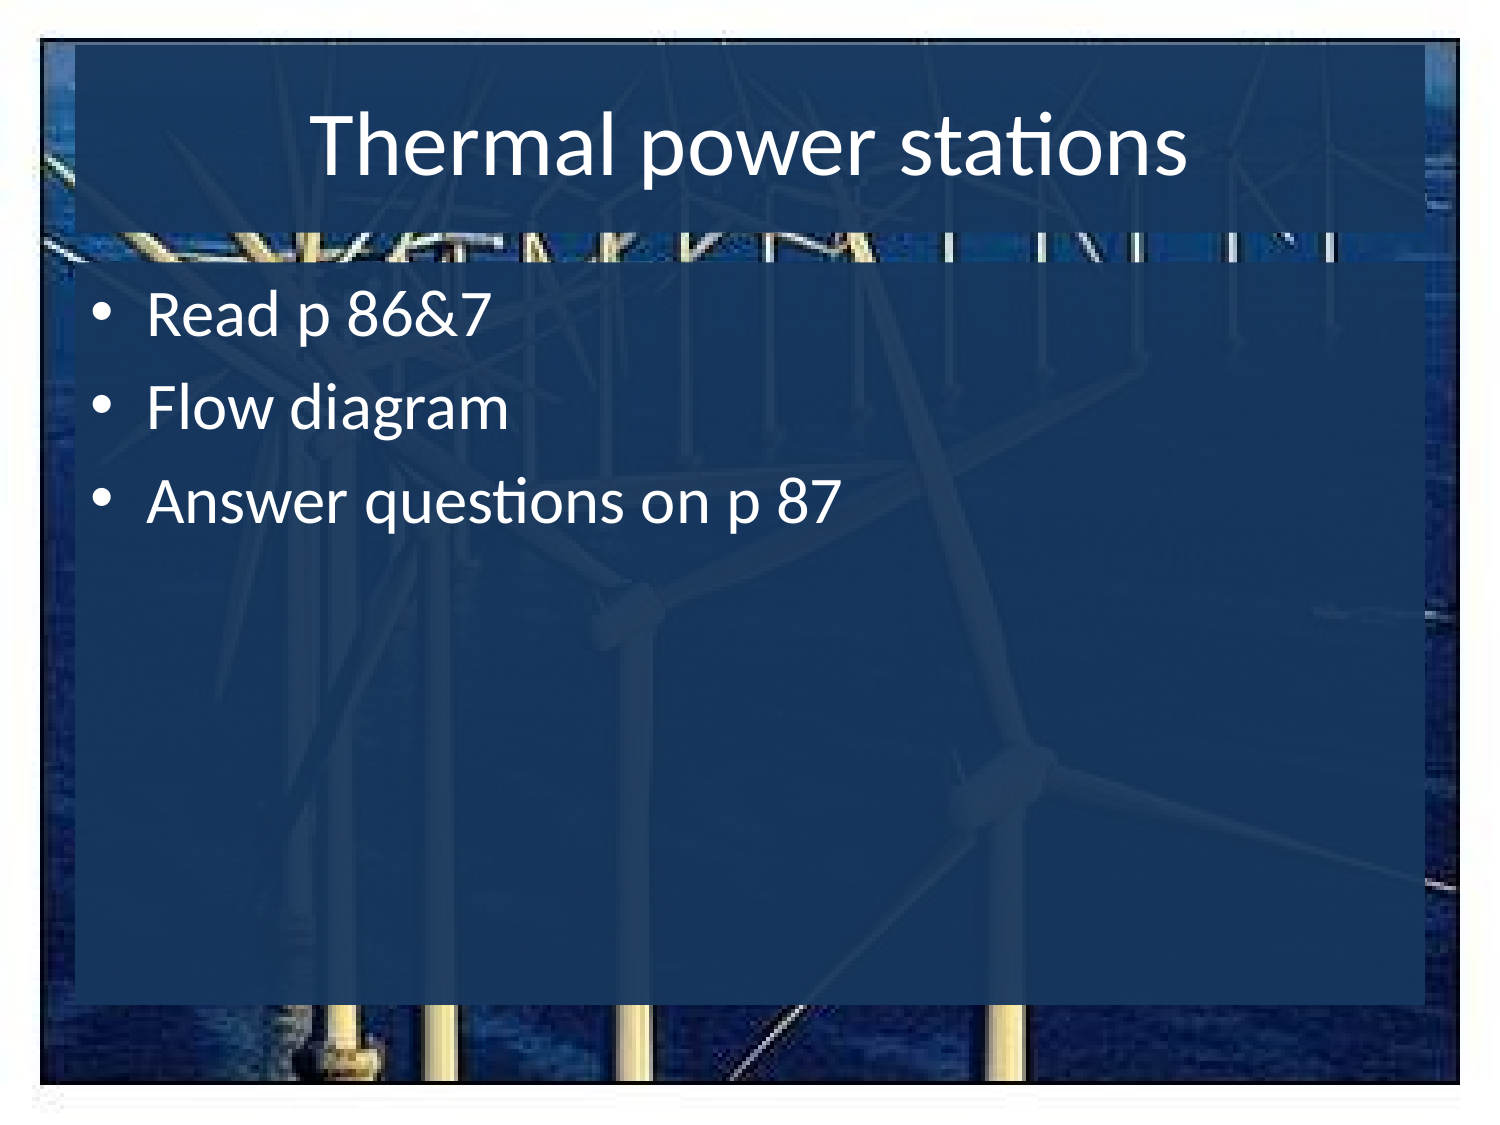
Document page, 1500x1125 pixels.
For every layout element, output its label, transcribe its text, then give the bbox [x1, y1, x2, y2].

picture [0, 0, 1500, 1125]
title Thermal power stations [75, 45, 1425, 233]
list Read p 86&7 Flow diagram Answer questions on p 87 [75, 262, 1425, 1005]
